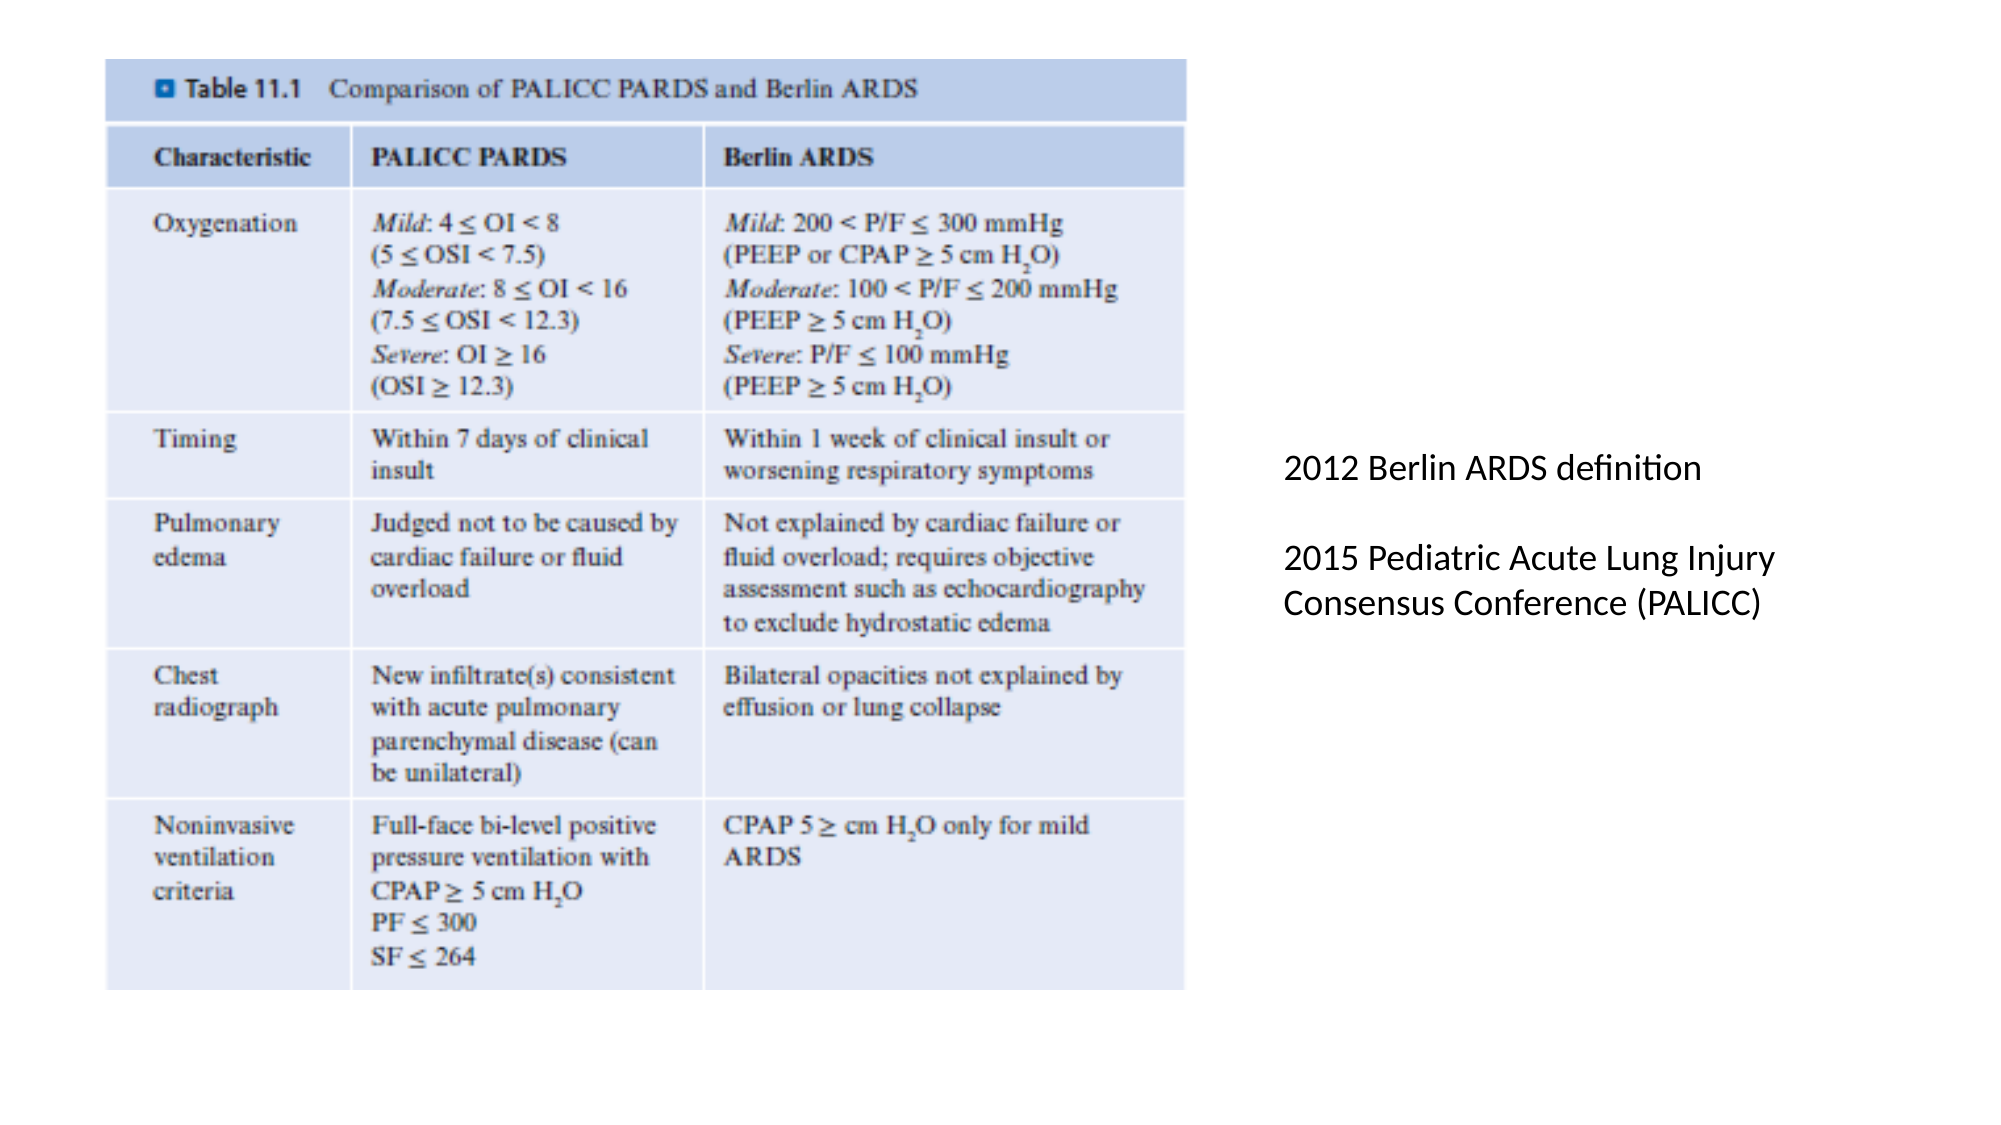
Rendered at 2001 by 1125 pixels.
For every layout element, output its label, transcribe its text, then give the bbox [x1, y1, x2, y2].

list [101, 59, 1190, 990]
text_box 2012 Berlin ARDS definition 2015 Pediatric Acute Lung Injury Consensus Conference (PALICC) [1268, 435, 1863, 631]
